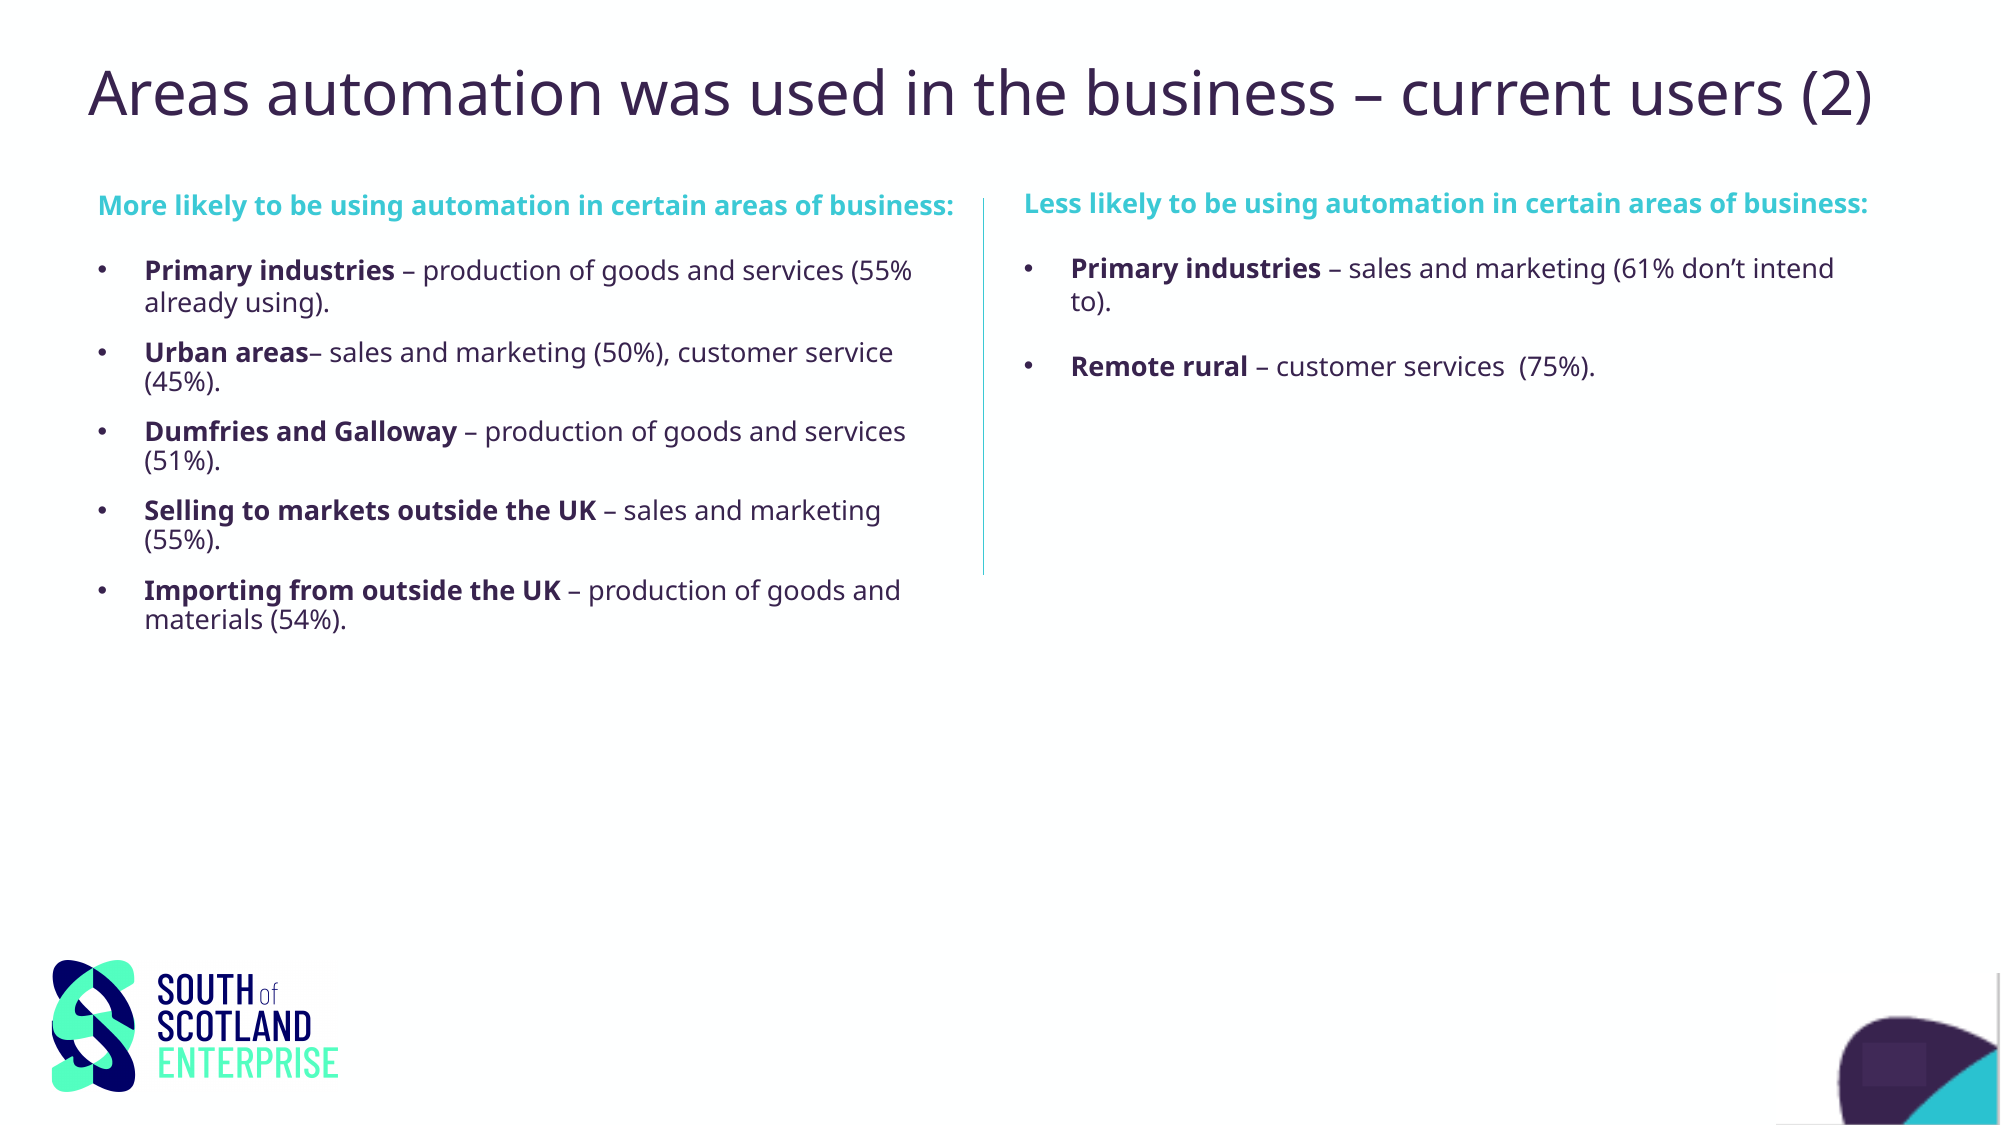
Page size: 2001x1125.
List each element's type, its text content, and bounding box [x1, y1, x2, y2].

text_box More likely to be using automation in certain areas of business: Primary industries – production of goods and services (55% already using). Urban areas– sales and marketing (50%), customer service (45%). Dumfries and Galloway – production of goods and services (51%). Selling to markets outside the UK – sales and marketing (55%). Importing from outside the UK – production of goods and materials (54%). [82, 180, 974, 743]
picture [51, 960, 338, 1092]
title Areas automation was used in the business – current users (2) [73, 37, 1915, 154]
text_box Less likely to be using automation in certain areas of business: Primary industries – sales and marketing (61% don’t intend to). Remote rural – customer services (75%). [1008, 179, 1885, 390]
picture [1776, 973, 2001, 1125]
